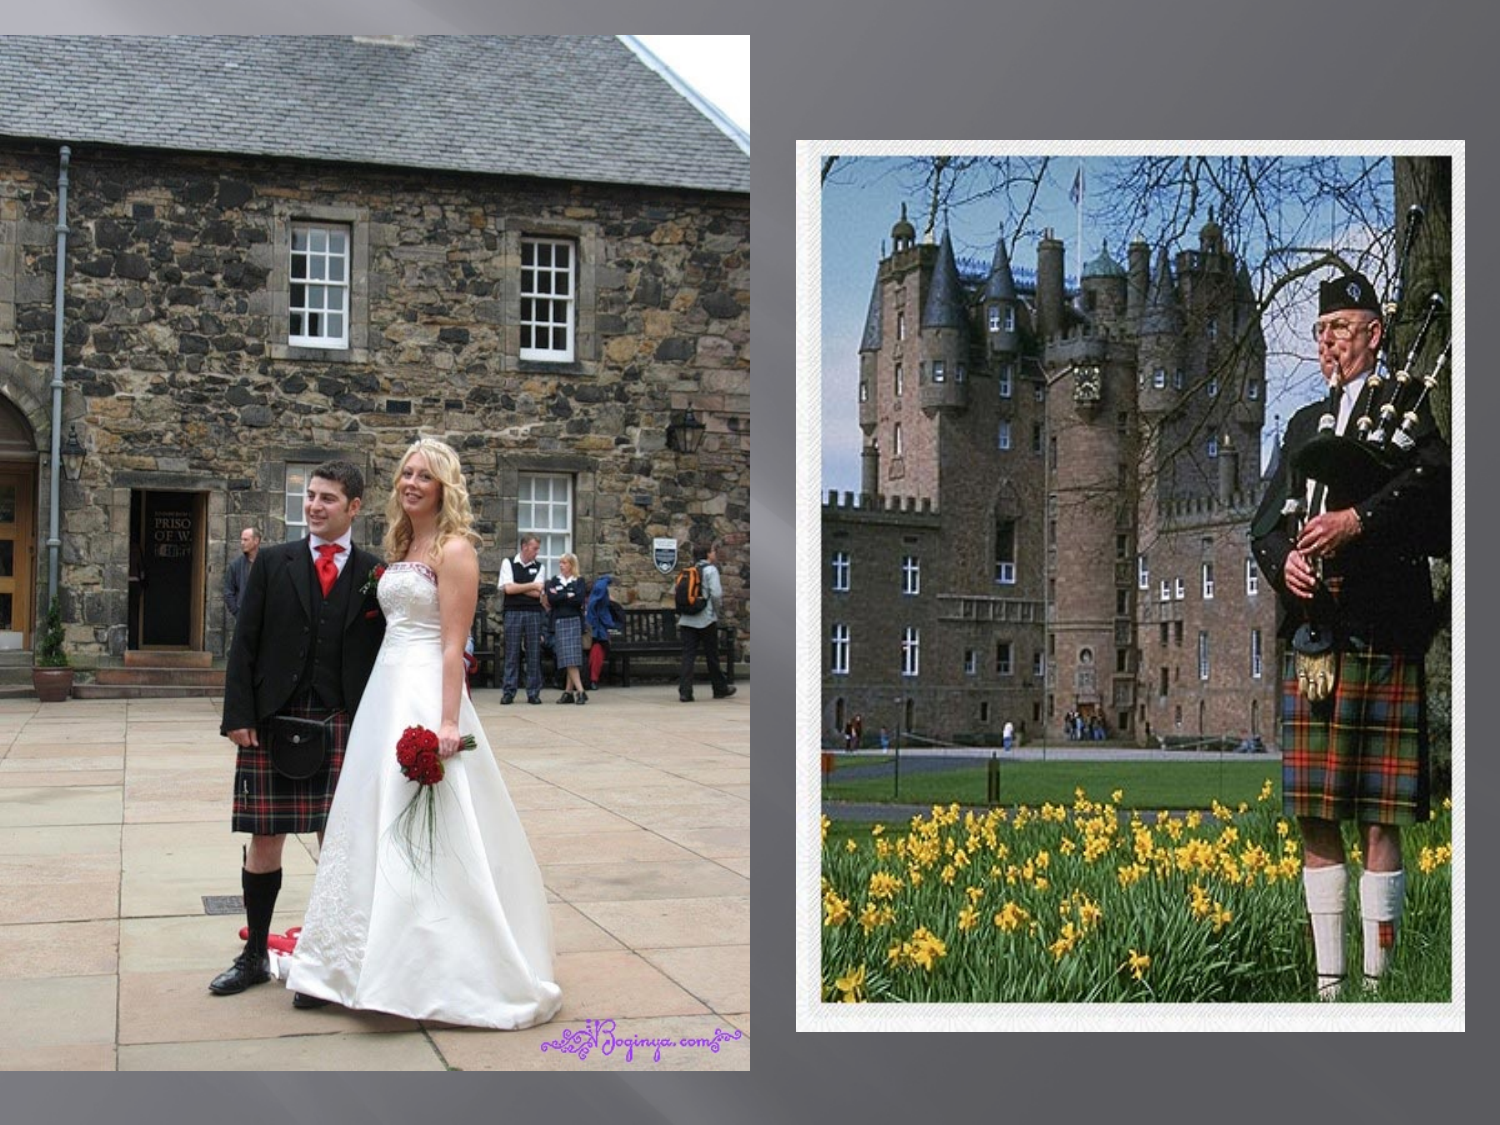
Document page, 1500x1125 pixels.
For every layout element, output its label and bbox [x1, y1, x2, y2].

picture [0, 34, 751, 1071]
picture [796, 140, 1466, 1032]
